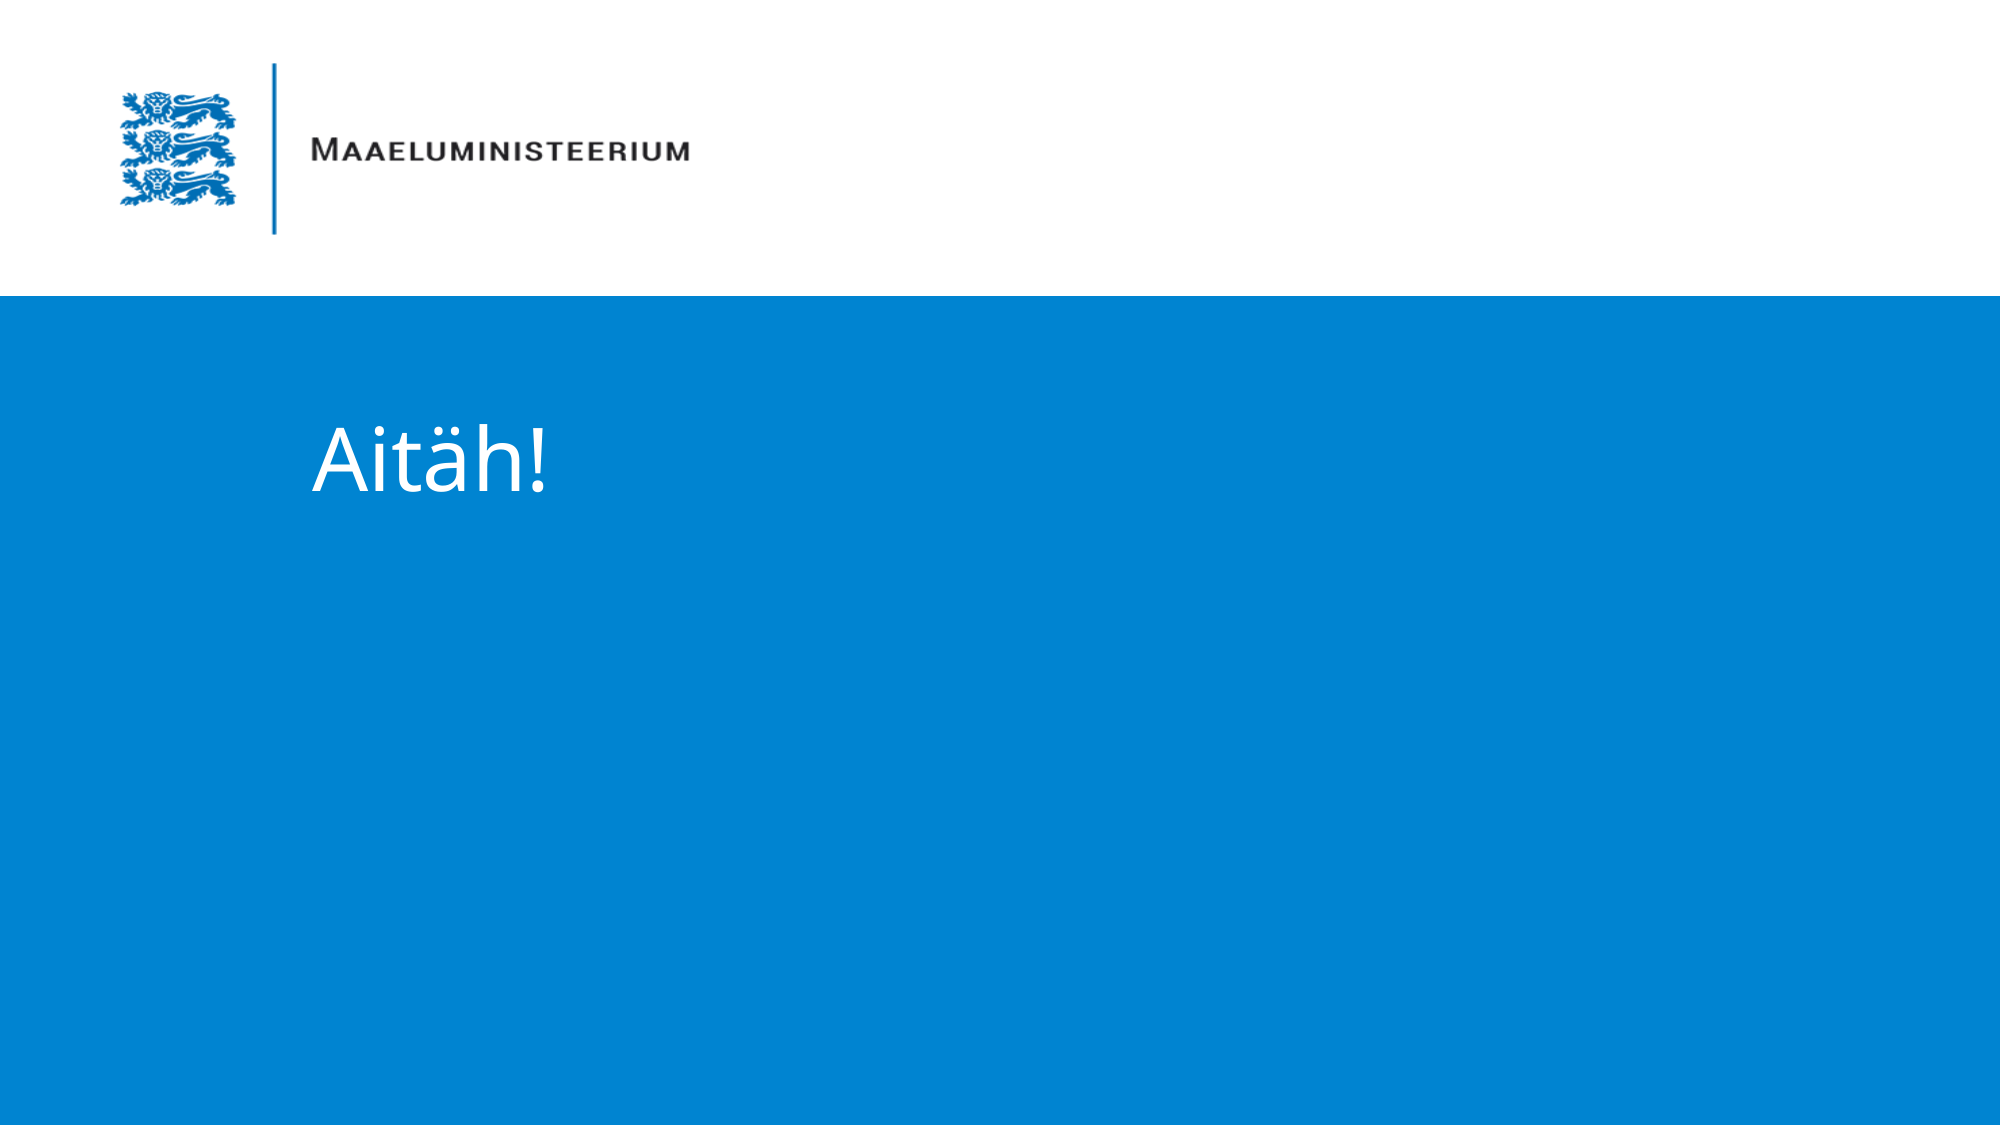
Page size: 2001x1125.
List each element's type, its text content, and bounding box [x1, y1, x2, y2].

title Aitäh! [311, 402, 1913, 563]
picture [82, 35, 852, 263]
